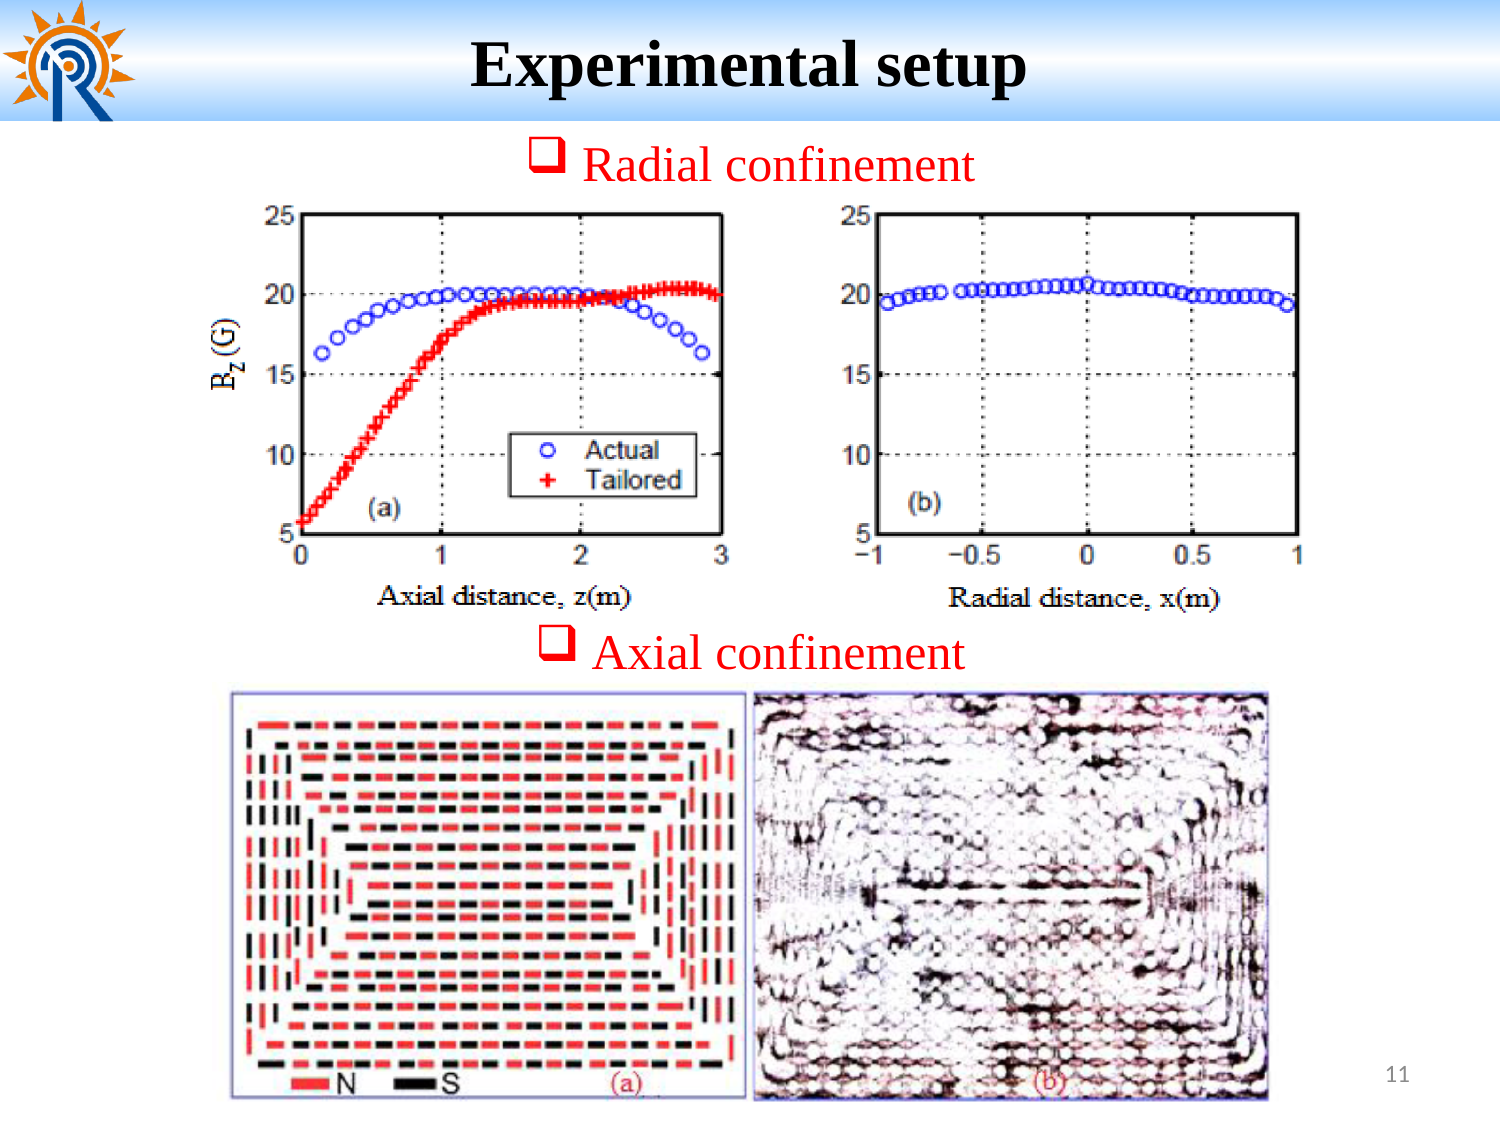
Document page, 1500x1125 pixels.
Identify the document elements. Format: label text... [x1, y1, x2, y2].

picture [0, 0, 138, 124]
text_box Experimental setup [138, 0, 1500, 121]
picture [185, 169, 1315, 638]
slide_number 11 [1300, 1042, 1425, 1103]
picture [204, 682, 1296, 1125]
text_box Axial confinement [1, 611, 1500, 687]
text_box Radial confinement [1, 124, 1500, 199]
